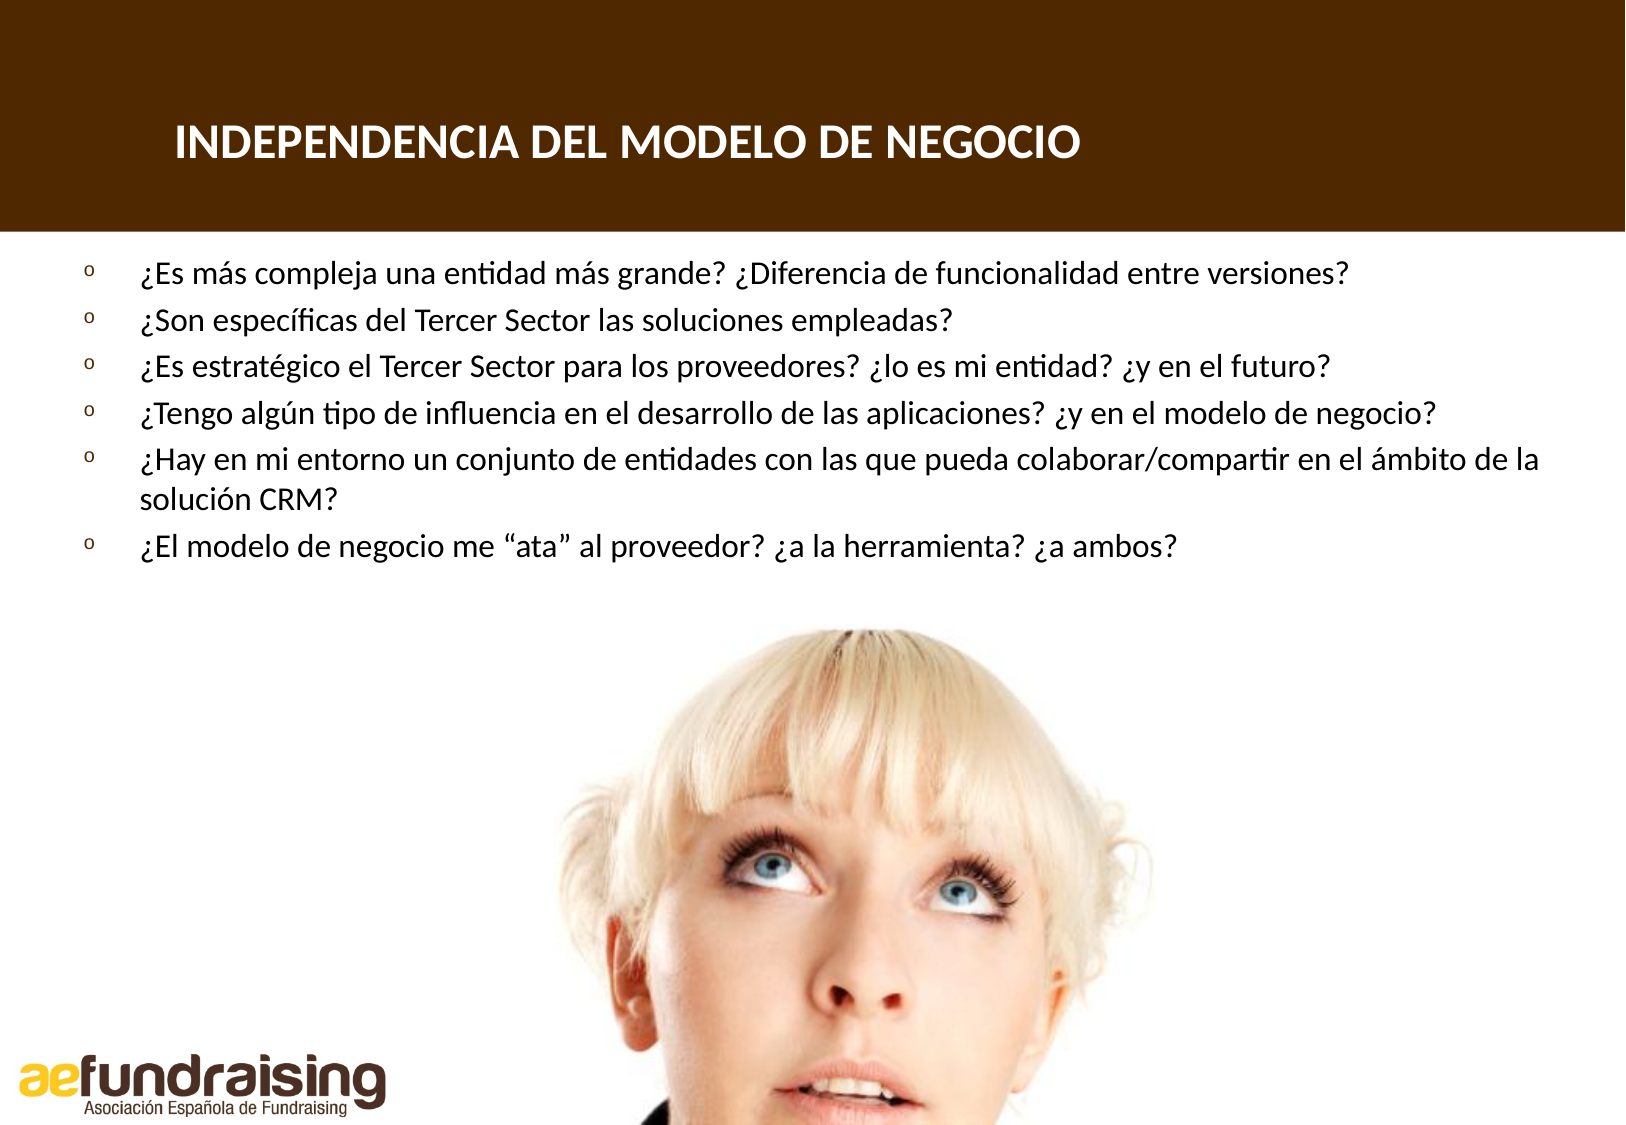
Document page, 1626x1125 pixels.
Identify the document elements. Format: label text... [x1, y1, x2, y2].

picture [504, 600, 1286, 1125]
list ¿Es más compleja una entidad más grande? ¿Diferencia de funcionalidad entre versiones? ¿Son específicas del Tercer Sector las soluciones empleadas? ¿Es estratégico el Tercer Sector para los proveedores? ¿lo es mi entidad? ¿y en el futuro? ¿Tengo algún tipo de influencia en el desarrollo de las aplicaciones? ¿y en el modelo de negocio? ¿Hay en mi entorno un conjunto de entidades con las que pueda colaborar/compartir en el ámbito de la solución CRM? ¿El modelo de negocio me “ata” al proveedor? ¿a la herramienta? ¿a ambos? [68, 243, 1558, 717]
picture [0, 1043, 404, 1125]
text_box INDEPENDENCIA DEL MODELO DE NEGOCIO [159, 100, 1179, 176]
